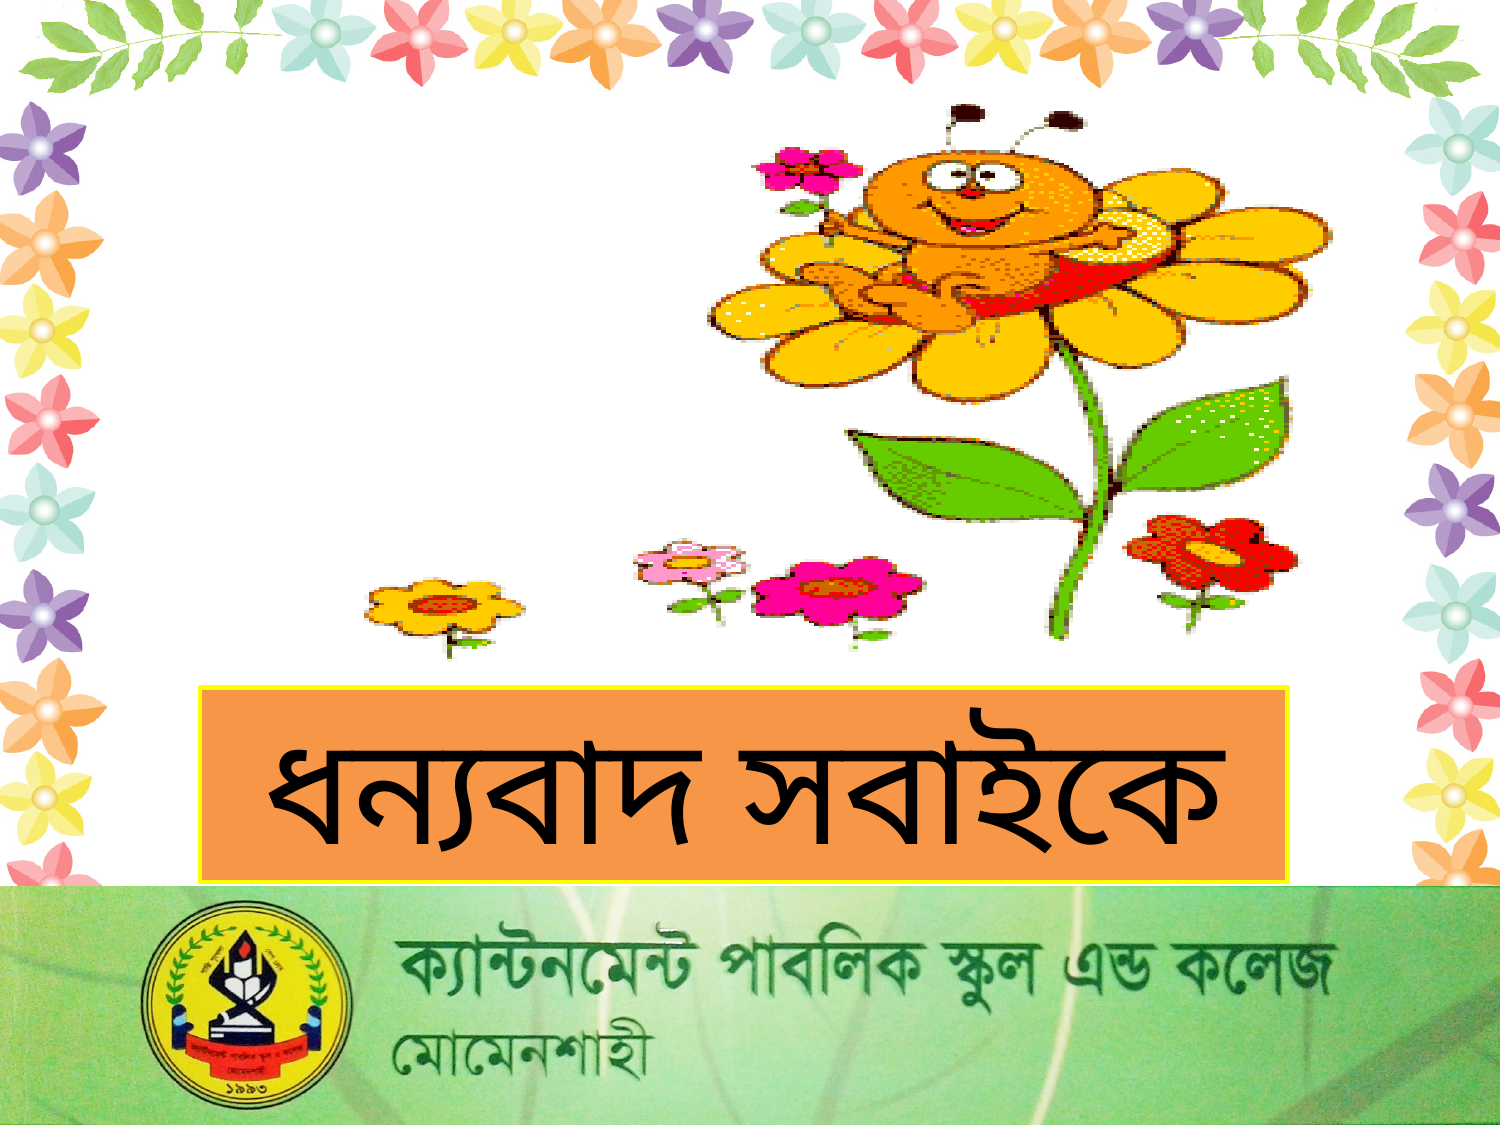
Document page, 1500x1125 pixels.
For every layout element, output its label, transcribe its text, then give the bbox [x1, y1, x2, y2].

picture [0, 0, 1500, 1125]
text_box ধন্যবাদ সবাইকে [198, 685, 1290, 884]
